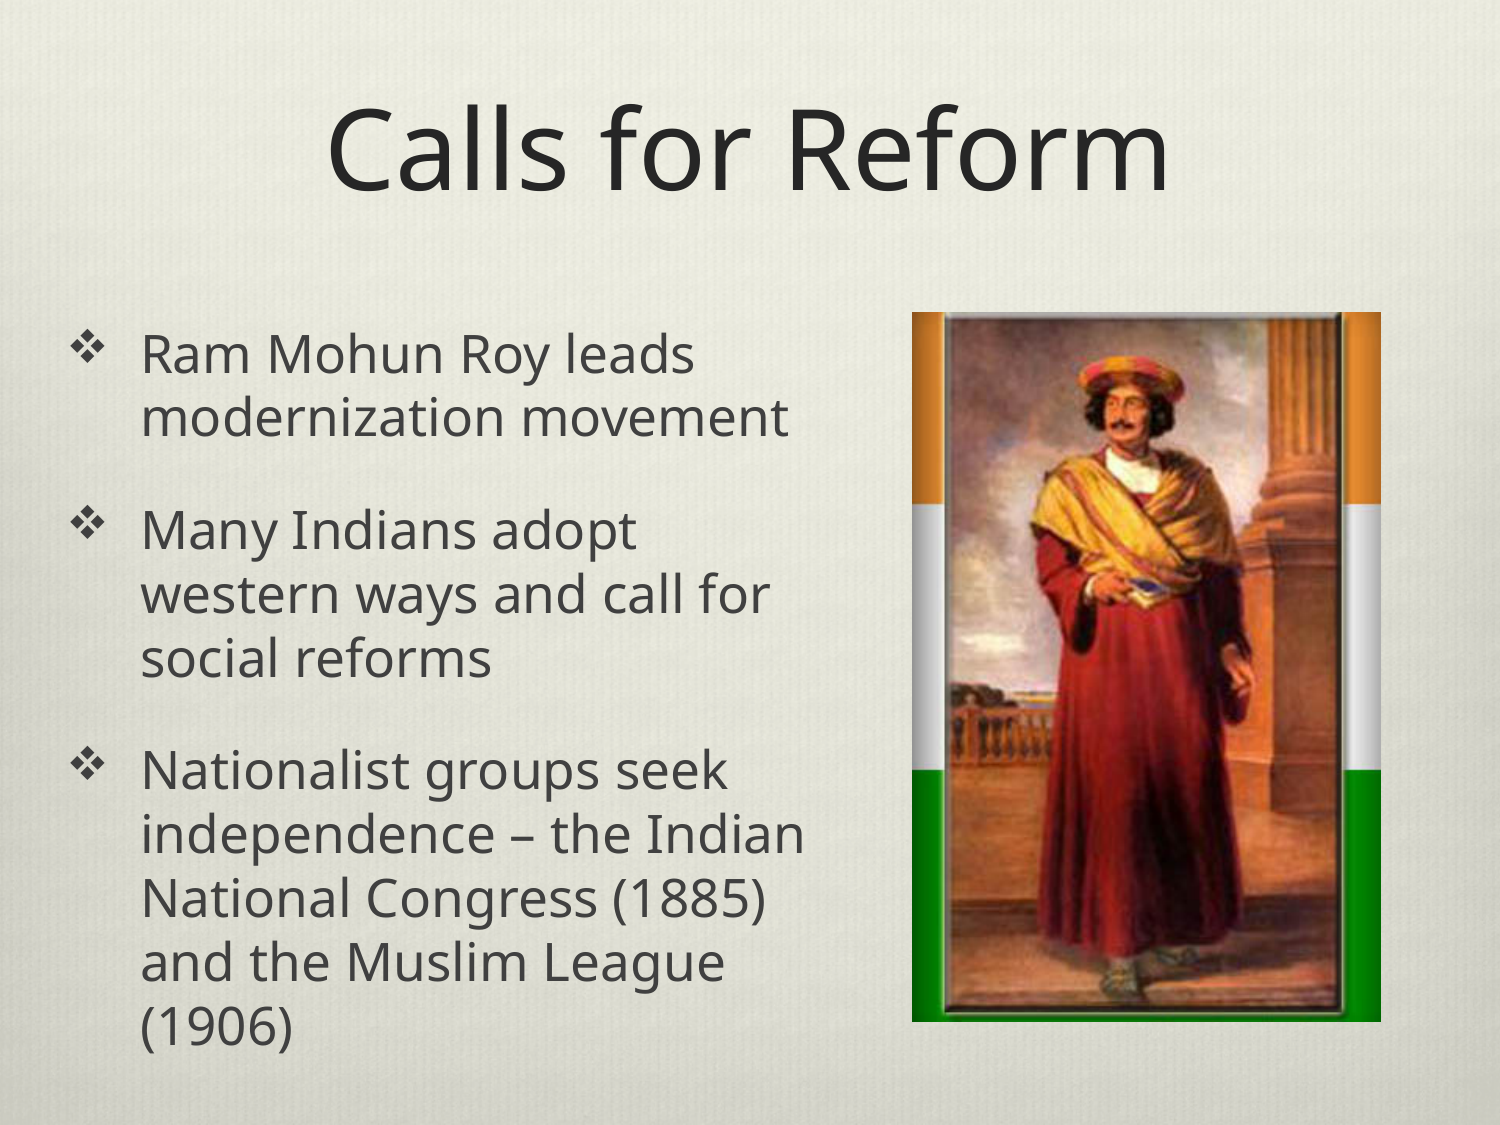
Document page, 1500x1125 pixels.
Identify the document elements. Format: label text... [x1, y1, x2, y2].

picture [910, 311, 1382, 1023]
title Calls for Reform [119, 51, 1381, 240]
list Ram Mohun Roy leads modernization movement Many Indians adopt western ways and call for social reforms Nationalist groups seek independence – the Indian National Congress (1885) and the Muslim League (1906) [51, 312, 861, 1067]
